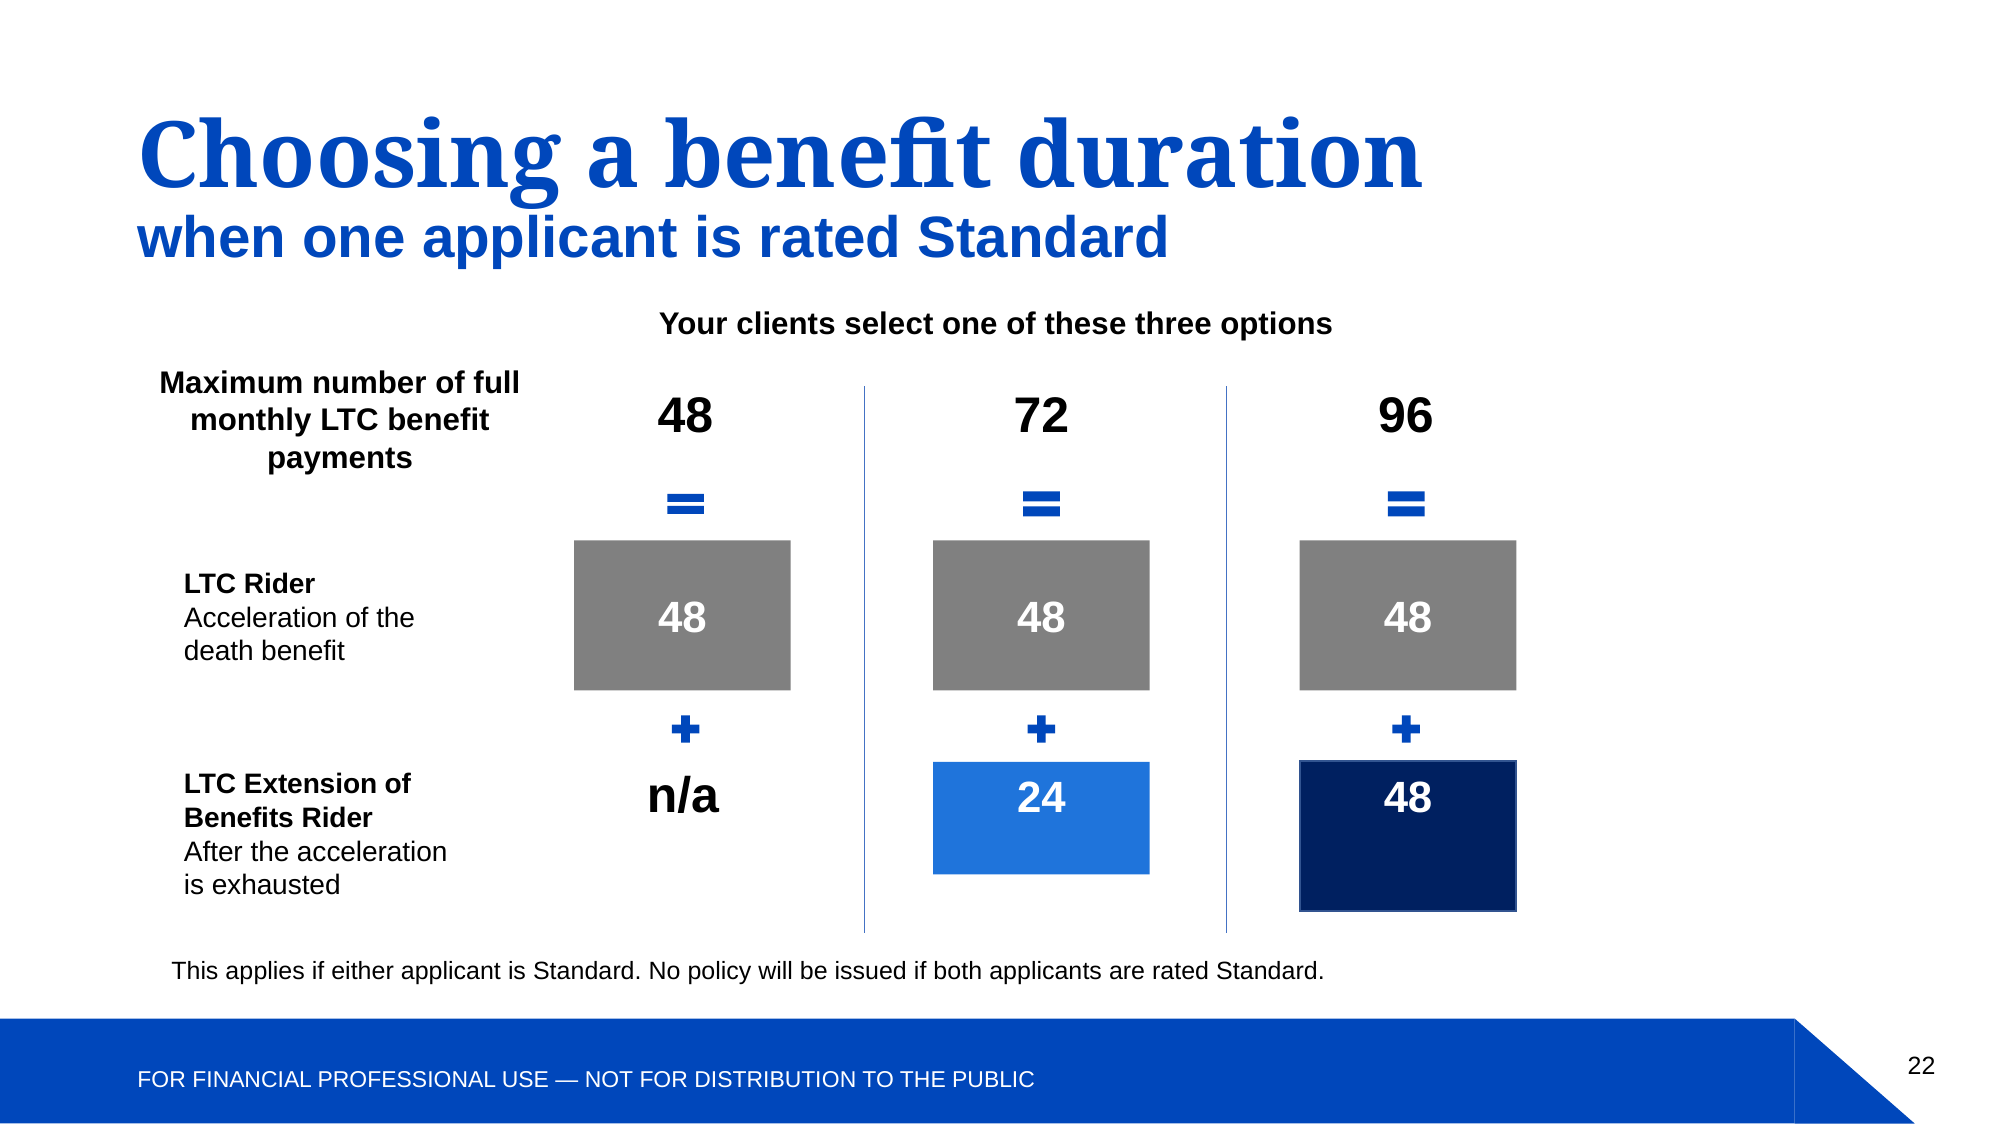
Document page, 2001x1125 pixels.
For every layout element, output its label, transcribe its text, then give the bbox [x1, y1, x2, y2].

text_box 96 [1363, 375, 1449, 450]
text_box 48 [1299, 760, 1517, 912]
text_box FOR FINANCIAL PROFESSIONAL USE — NOT FOR DISTRIBUTION TO THE PUBLIC [137, 1064, 1564, 1092]
text_box [1022, 490, 1061, 502]
text_box [671, 714, 700, 744]
text_box 48 [573, 539, 792, 691]
text_box [0, 1017, 1793, 1124]
text_box Your clients select one of these three options [577, 295, 1416, 348]
text_box Choosing a beneﬁt duration when one applicant is rated Standard [137, 107, 1878, 270]
text_box [666, 493, 705, 503]
text_box [1793, 1016, 1918, 1125]
text_box [1387, 490, 1426, 502]
text_box 24 [932, 761, 1151, 875]
text_box n/a [632, 755, 734, 830]
text_box [1387, 505, 1426, 517]
text_box 48 [1299, 539, 1517, 691]
text_box Maximum number of full monthly LTC benefit payments [141, 354, 539, 482]
text_box 22 [1825, 1042, 1951, 1086]
text_box LTC Rider Acceleration of the death benefit [169, 557, 498, 674]
text_box LTC Extension of Benefits Rider After the acceleration is exhausted [169, 758, 469, 908]
text_box 72 [998, 375, 1084, 450]
text_box [1027, 714, 1056, 744]
text_box [1391, 714, 1421, 744]
text_box This applies if either applicant is Standard. No policy will be issued if both applicants are rated Standard. [171, 951, 1345, 1012]
text_box 48 [932, 539, 1151, 691]
text_box 48 [642, 375, 729, 450]
text_box [1022, 505, 1061, 517]
text_box [666, 505, 705, 515]
